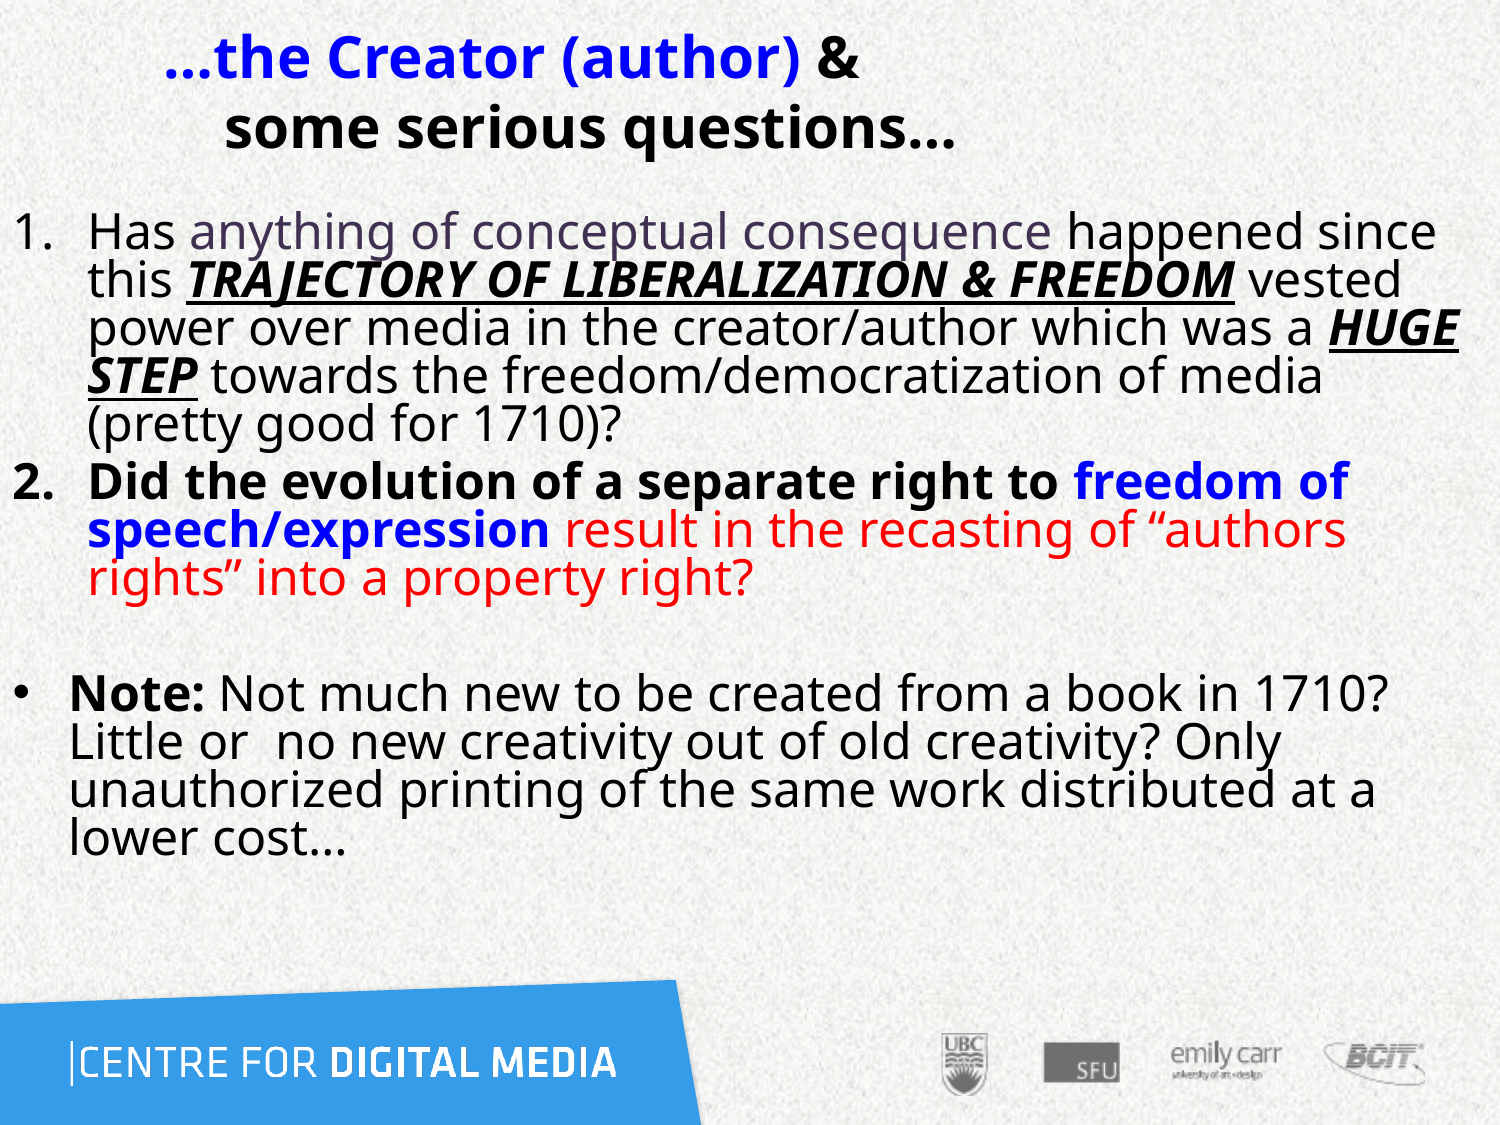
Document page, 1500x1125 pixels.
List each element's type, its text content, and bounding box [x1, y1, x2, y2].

title …the Creator (author) & some serious questions… [75, 6, 1425, 174]
list Has anything of conceptual consequence happened since this TRAJECTORY OF LIBERALIZATION & FREEDOM vested power over media in the creator/author which was a HUGE STEP towards the freedom/democratization of media (pretty good for 1710)? Did the evolution of a separate right to freedom of speech/expression result in the recasting of “authors rights” into a property right? Note: Not much new to be created from a book in 1710? Little or no new creativity out of old creativity? Only unauthorized printing of the same work distributed at a lower cost… [0, 198, 1500, 980]
